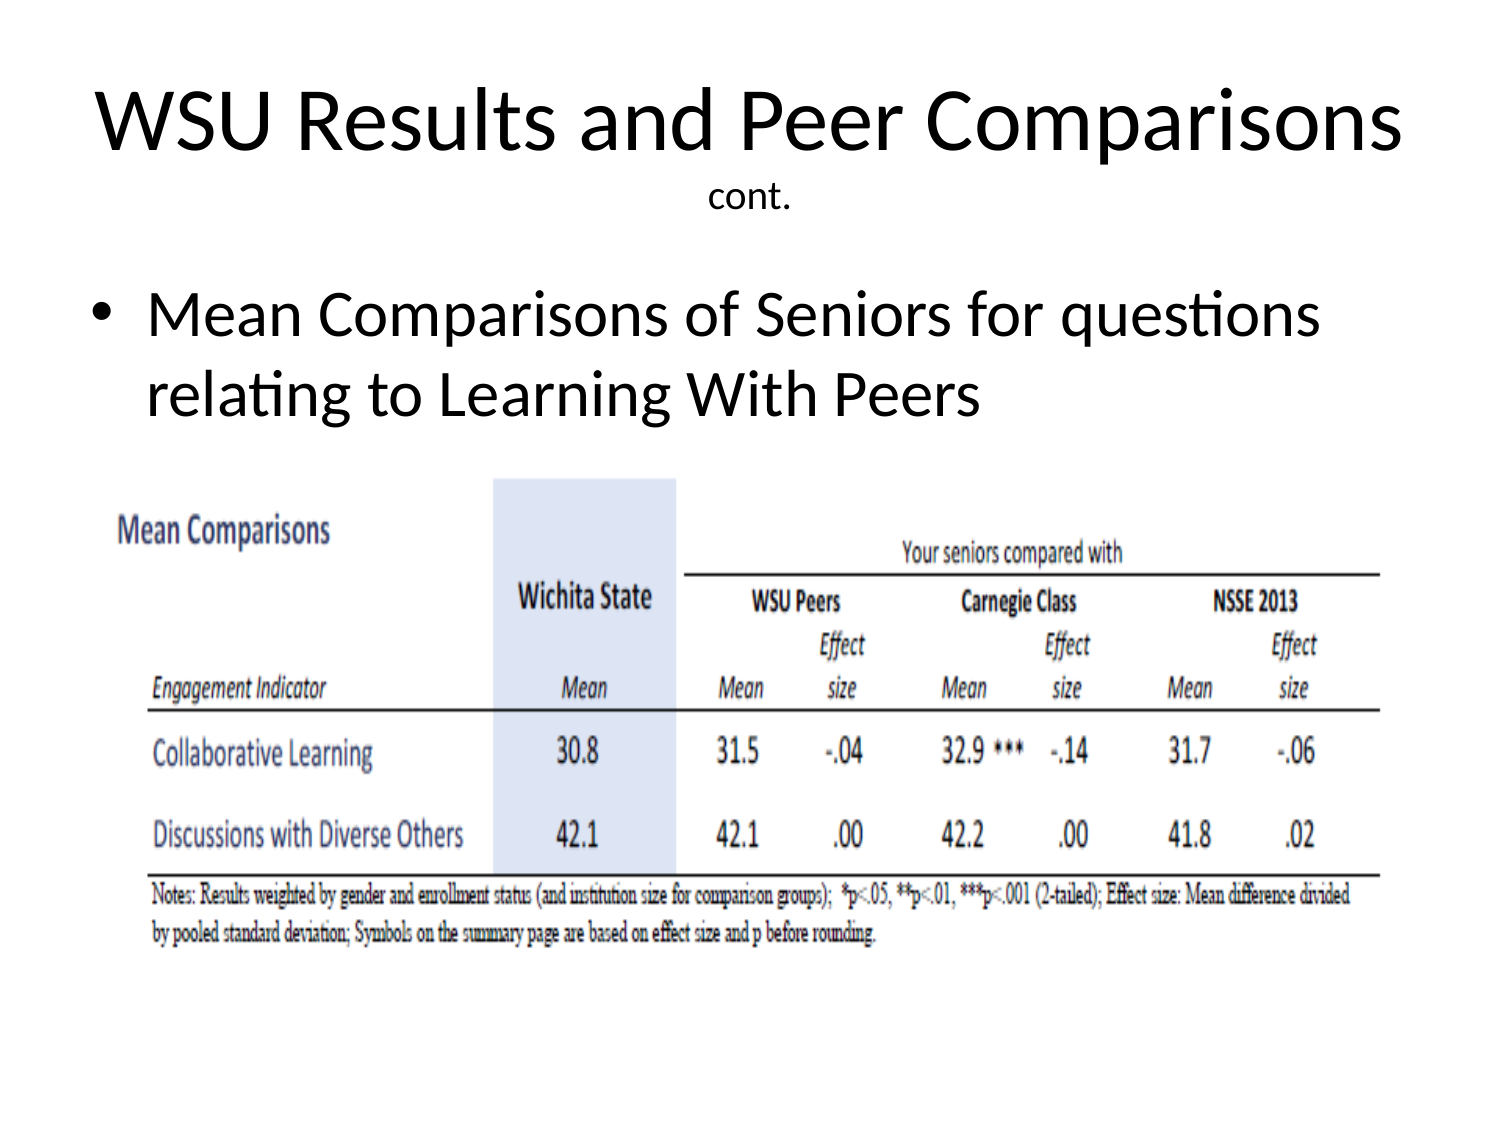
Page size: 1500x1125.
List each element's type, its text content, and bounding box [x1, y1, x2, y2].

title WSU Results and Peer Comparisons cont. [75, 45, 1425, 233]
picture [115, 474, 1385, 976]
list Mean Comparisons of Seniors for questions relating to Learning With Peers [75, 262, 1425, 1005]
